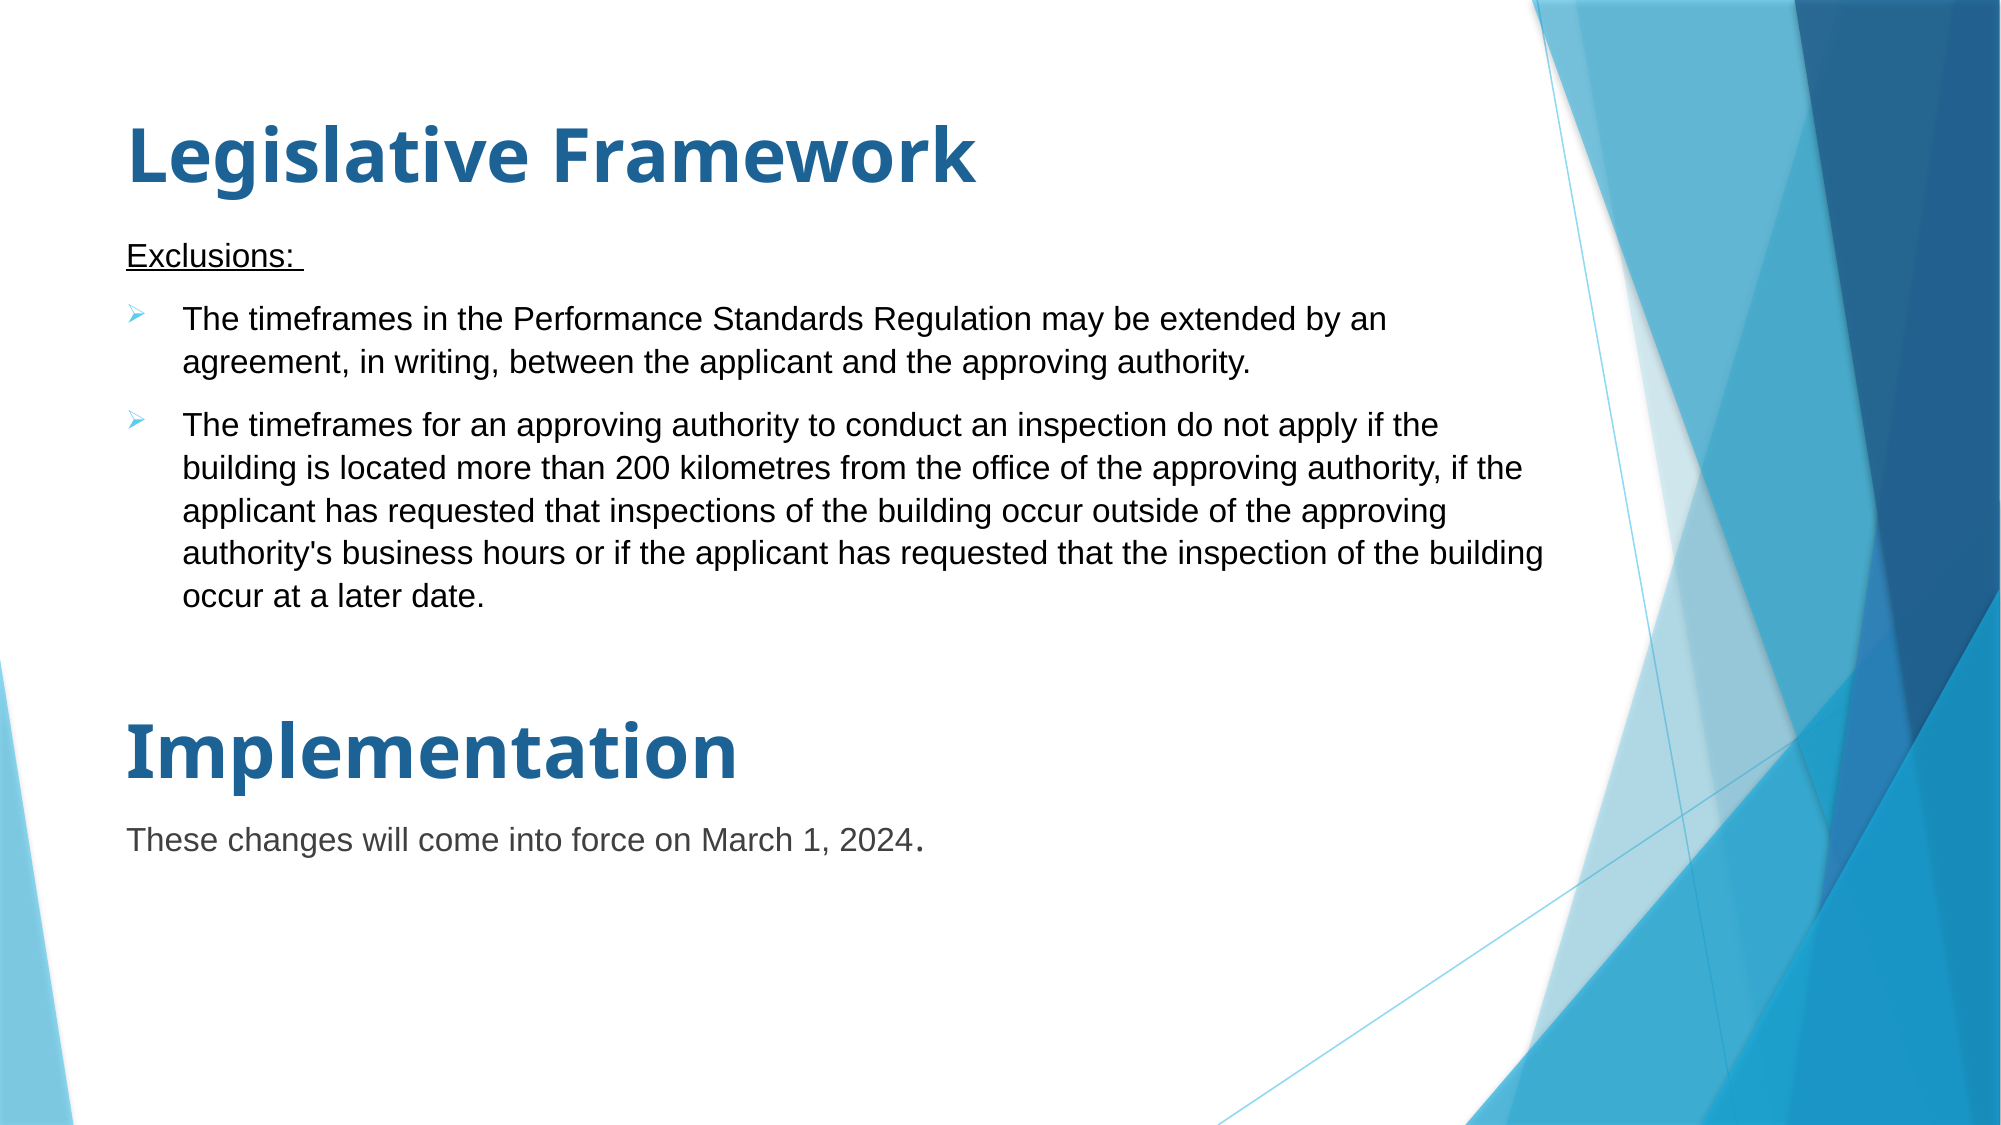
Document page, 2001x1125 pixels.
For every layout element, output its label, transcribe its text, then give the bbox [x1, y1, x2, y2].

text_box Implementation [111, 696, 1522, 805]
text_box These changes will come into force on March 1, 2024. [111, 805, 1522, 897]
title Legislative Framework [111, 99, 1522, 223]
list Exclusions: The timeframes in the Performance Standards Regulation may be extended by an agreement, in writing, between the applicant and the approving authority. The timeframes for an approving authority to conduct an inspection do not apply if the building is located more than 200 kilometres from the office of the approving authority, if the applicant has requested that inspections of the building occur outside of the approving authority's business hours or if the applicant has requested that the inspection of the building occur at a later date. [111, 223, 1578, 685]
